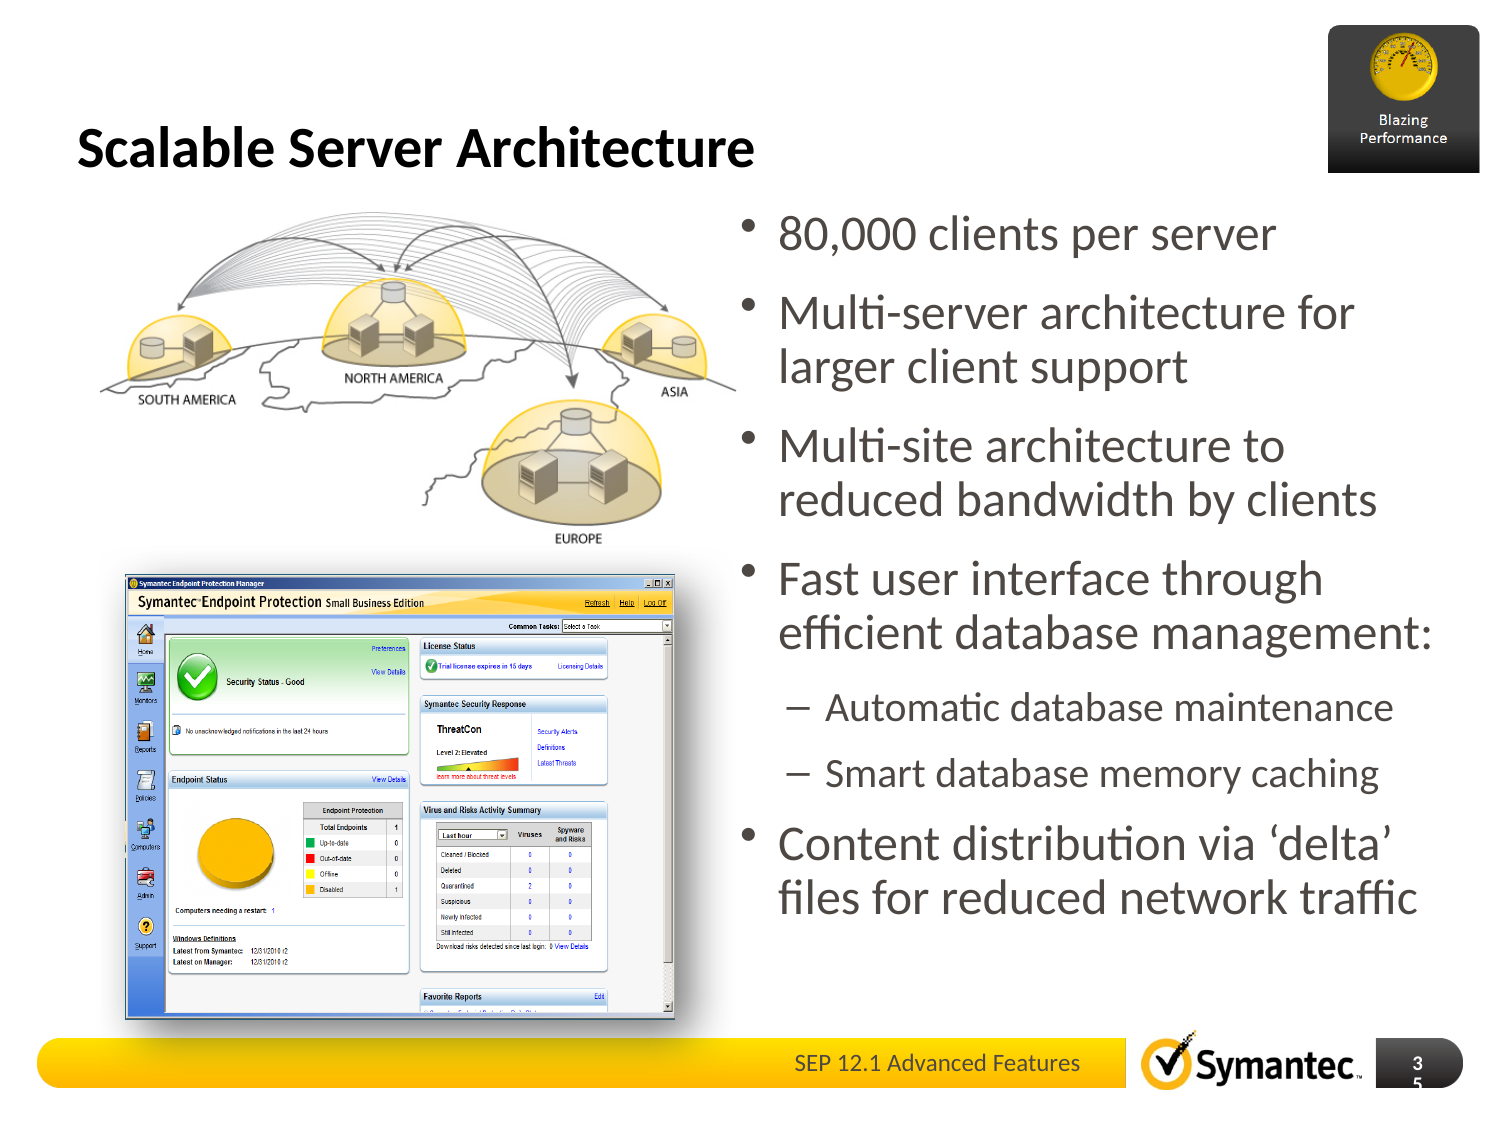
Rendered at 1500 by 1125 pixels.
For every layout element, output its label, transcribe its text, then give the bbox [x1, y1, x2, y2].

picture [37, 1030, 1463, 1090]
picture [99, 212, 737, 547]
picture [1325, 22, 1480, 174]
slide_number 35 [1402, 1049, 1428, 1075]
picture [124, 574, 676, 1021]
title Scalable Server Architecture [62, 49, 1438, 188]
list 80,000 clients per server Multi-server architecture for larger client support Multi-site architecture to reduced bandwidth by clients Fast user interface through efficient database management: Automatic database maintenance Smart database memory caching Content distribution via ‘delta’ files for reduced network traffic [724, 199, 1463, 1013]
